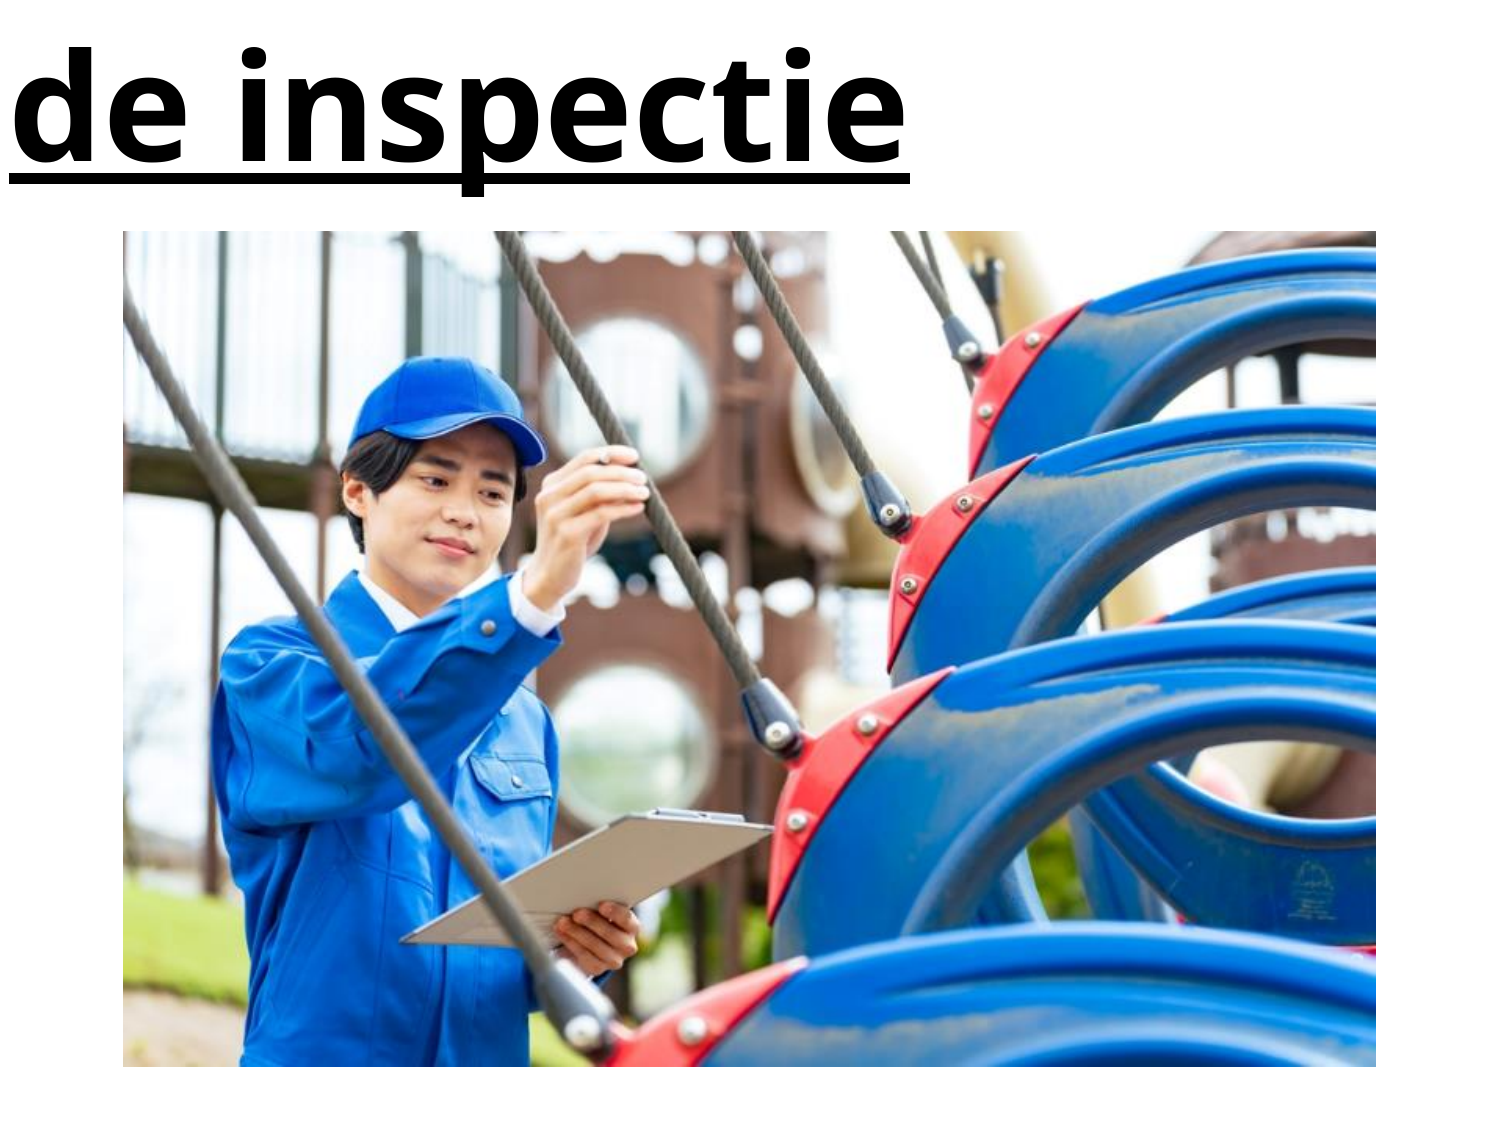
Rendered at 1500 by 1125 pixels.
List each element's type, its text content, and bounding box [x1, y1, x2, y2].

picture [123, 231, 1377, 1068]
text_box de inspectie [0, 4, 1500, 199]
